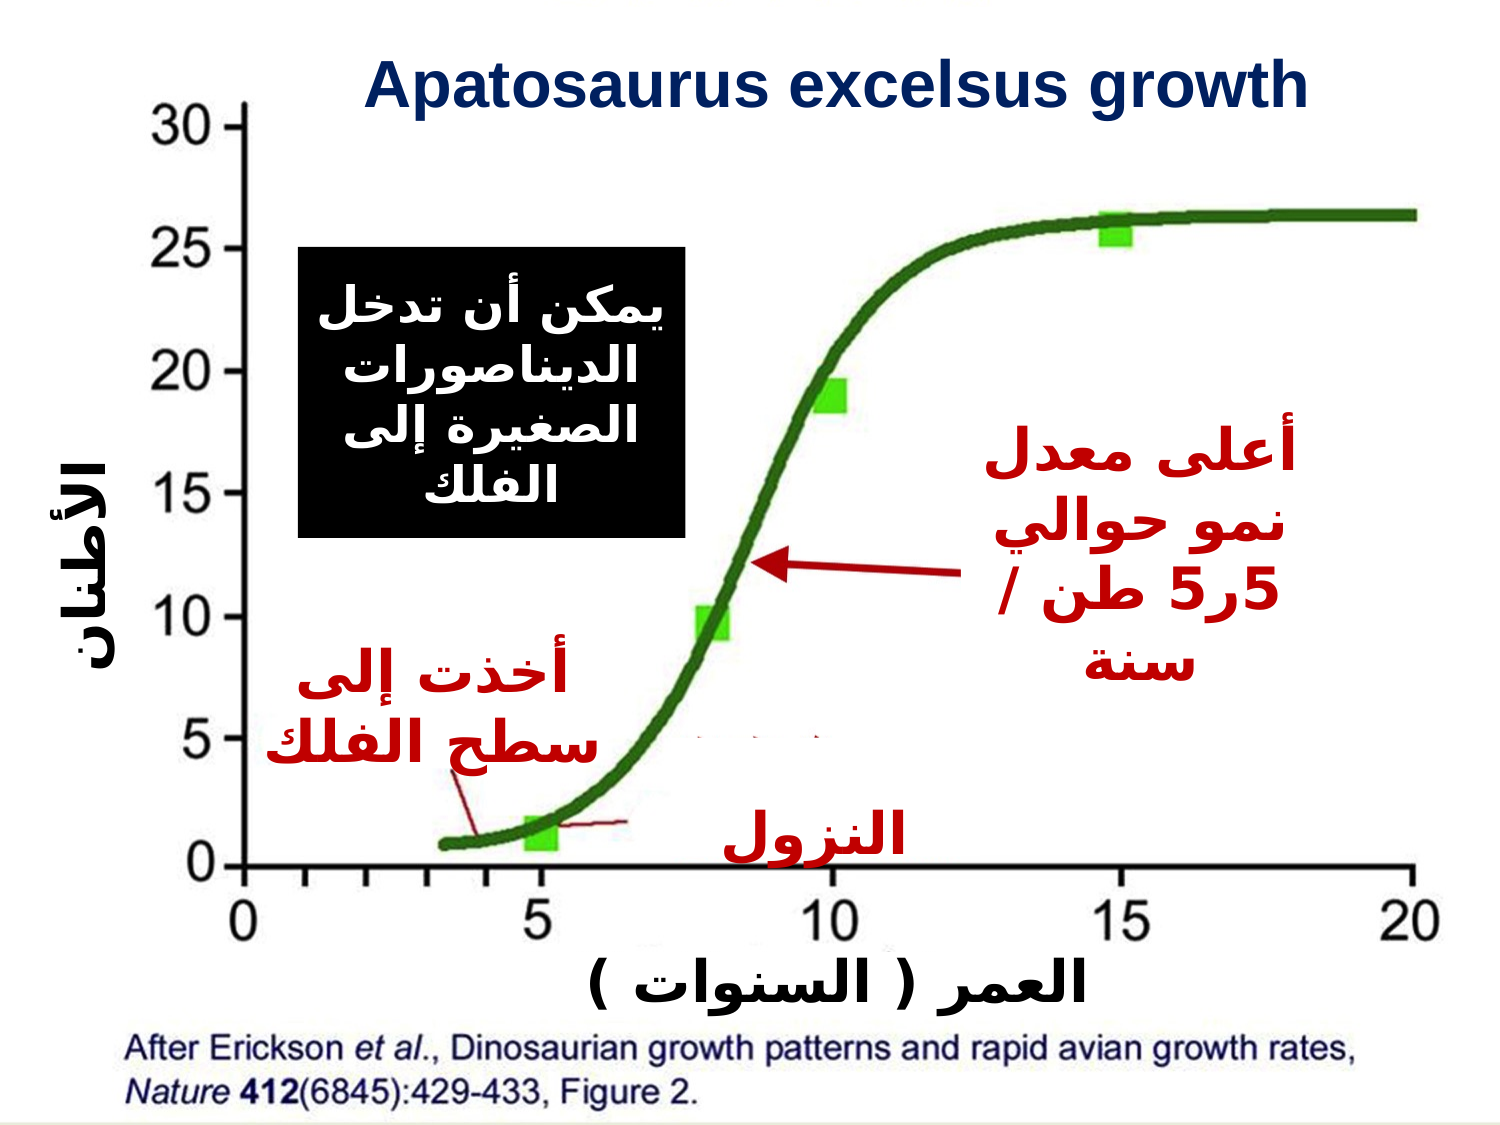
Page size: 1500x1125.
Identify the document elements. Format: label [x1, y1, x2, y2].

picture [0, 0, 1500, 1125]
text_box [23, 6, 1372, 1018]
